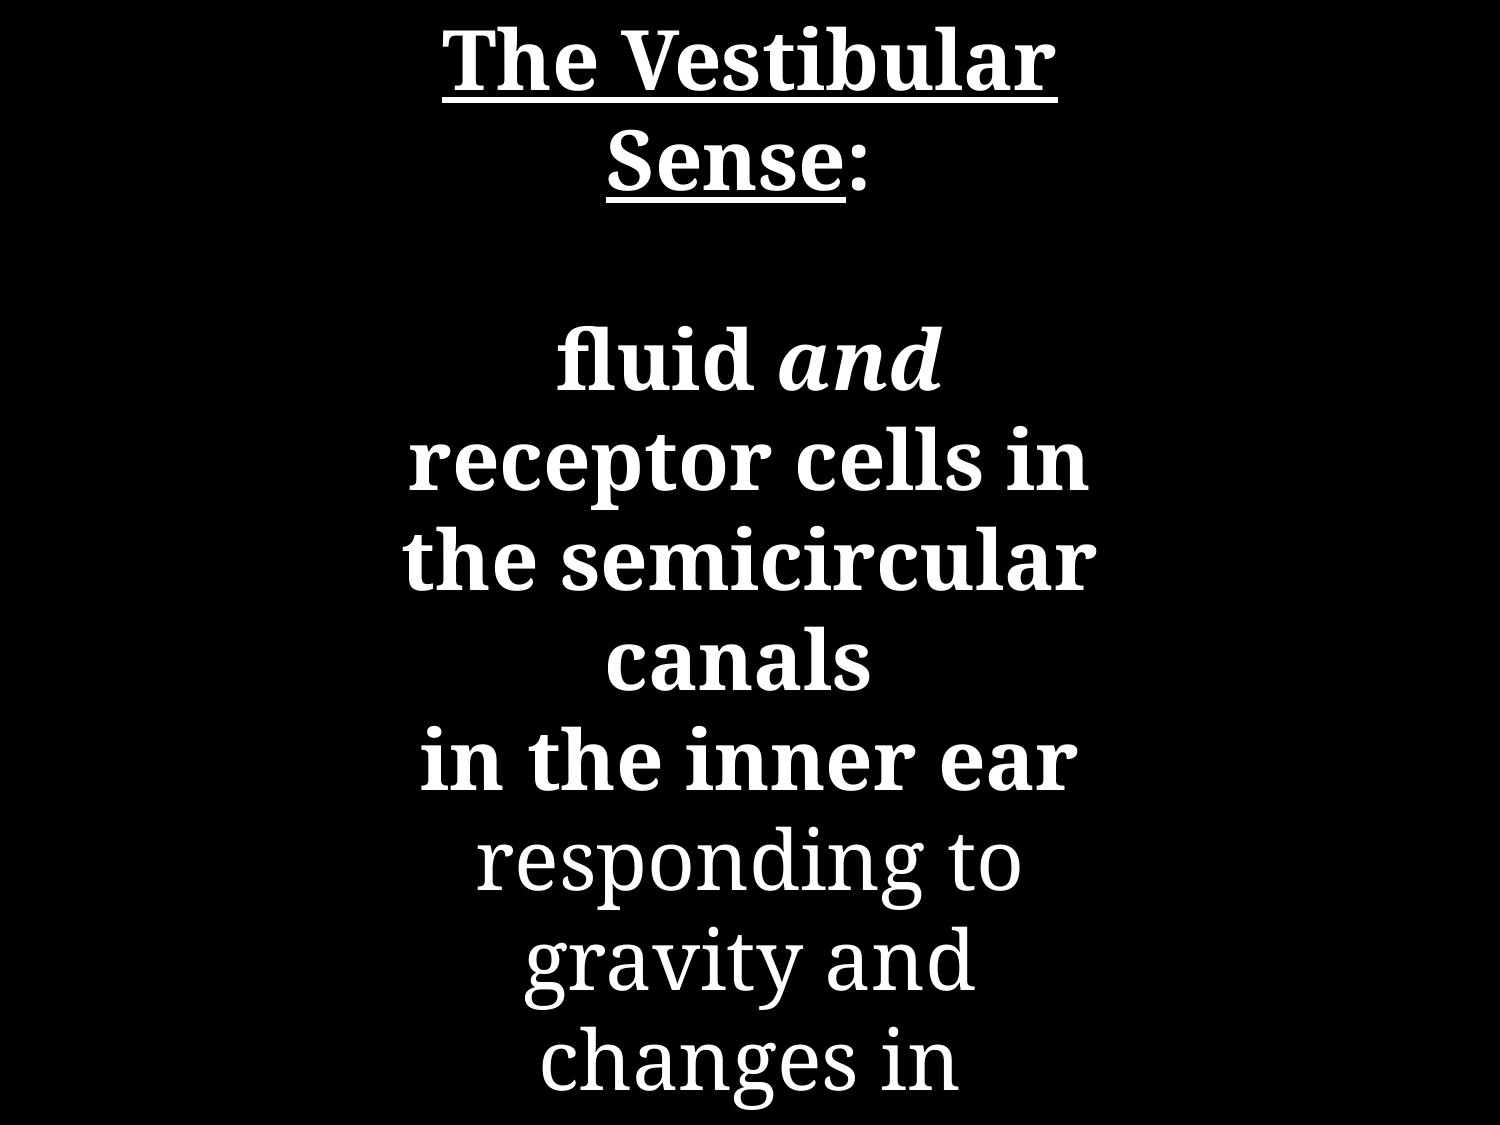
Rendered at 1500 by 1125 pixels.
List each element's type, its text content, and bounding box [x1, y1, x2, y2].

text_box The Vestibular Sense: fluid and receptor cells in the semicircular canals in the inner ear responding to gravity and changes in position [374, 0, 1125, 1025]
